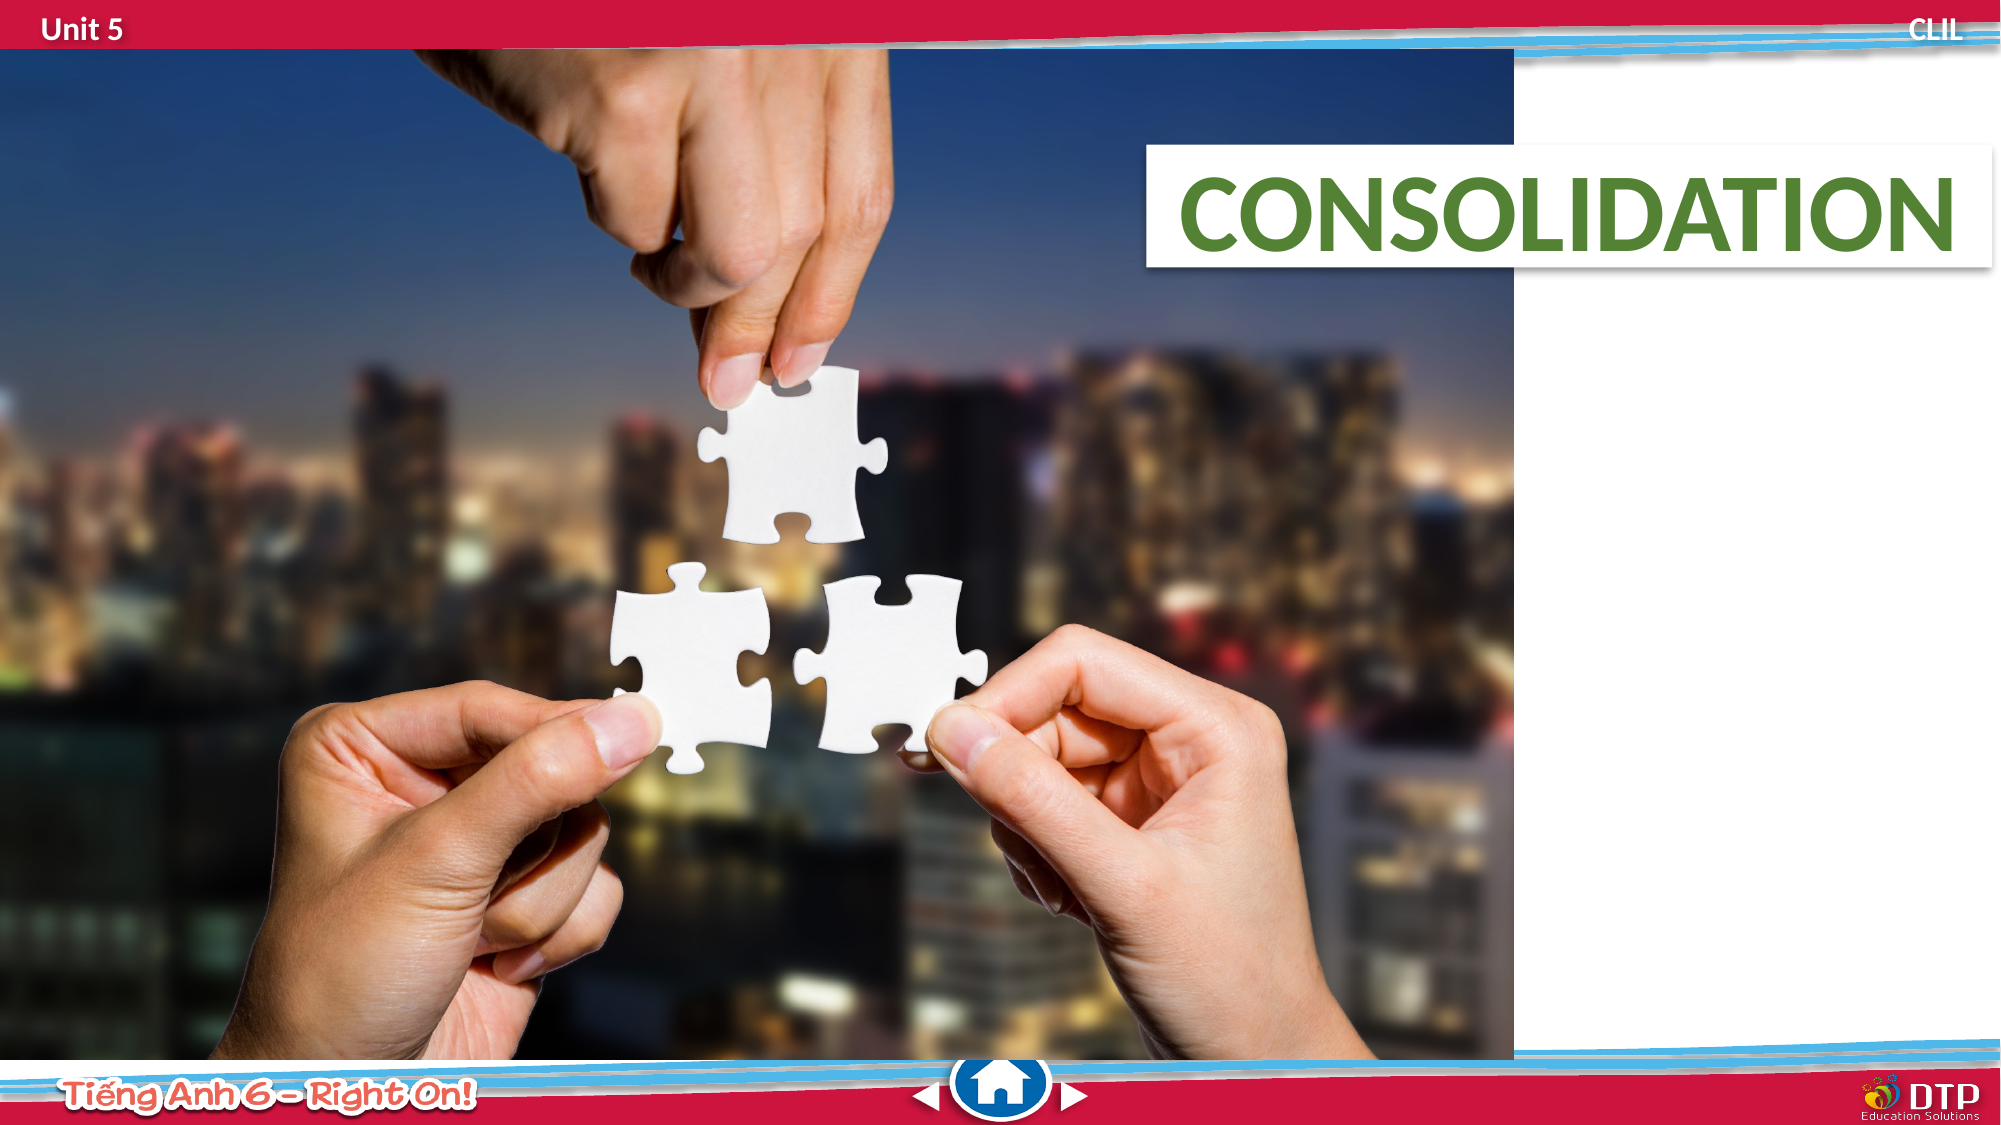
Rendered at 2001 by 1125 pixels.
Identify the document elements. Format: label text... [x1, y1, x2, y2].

picture [0, 0, 2000, 1125]
text_box CONSOLIDATION [1514, 144, 1993, 268]
